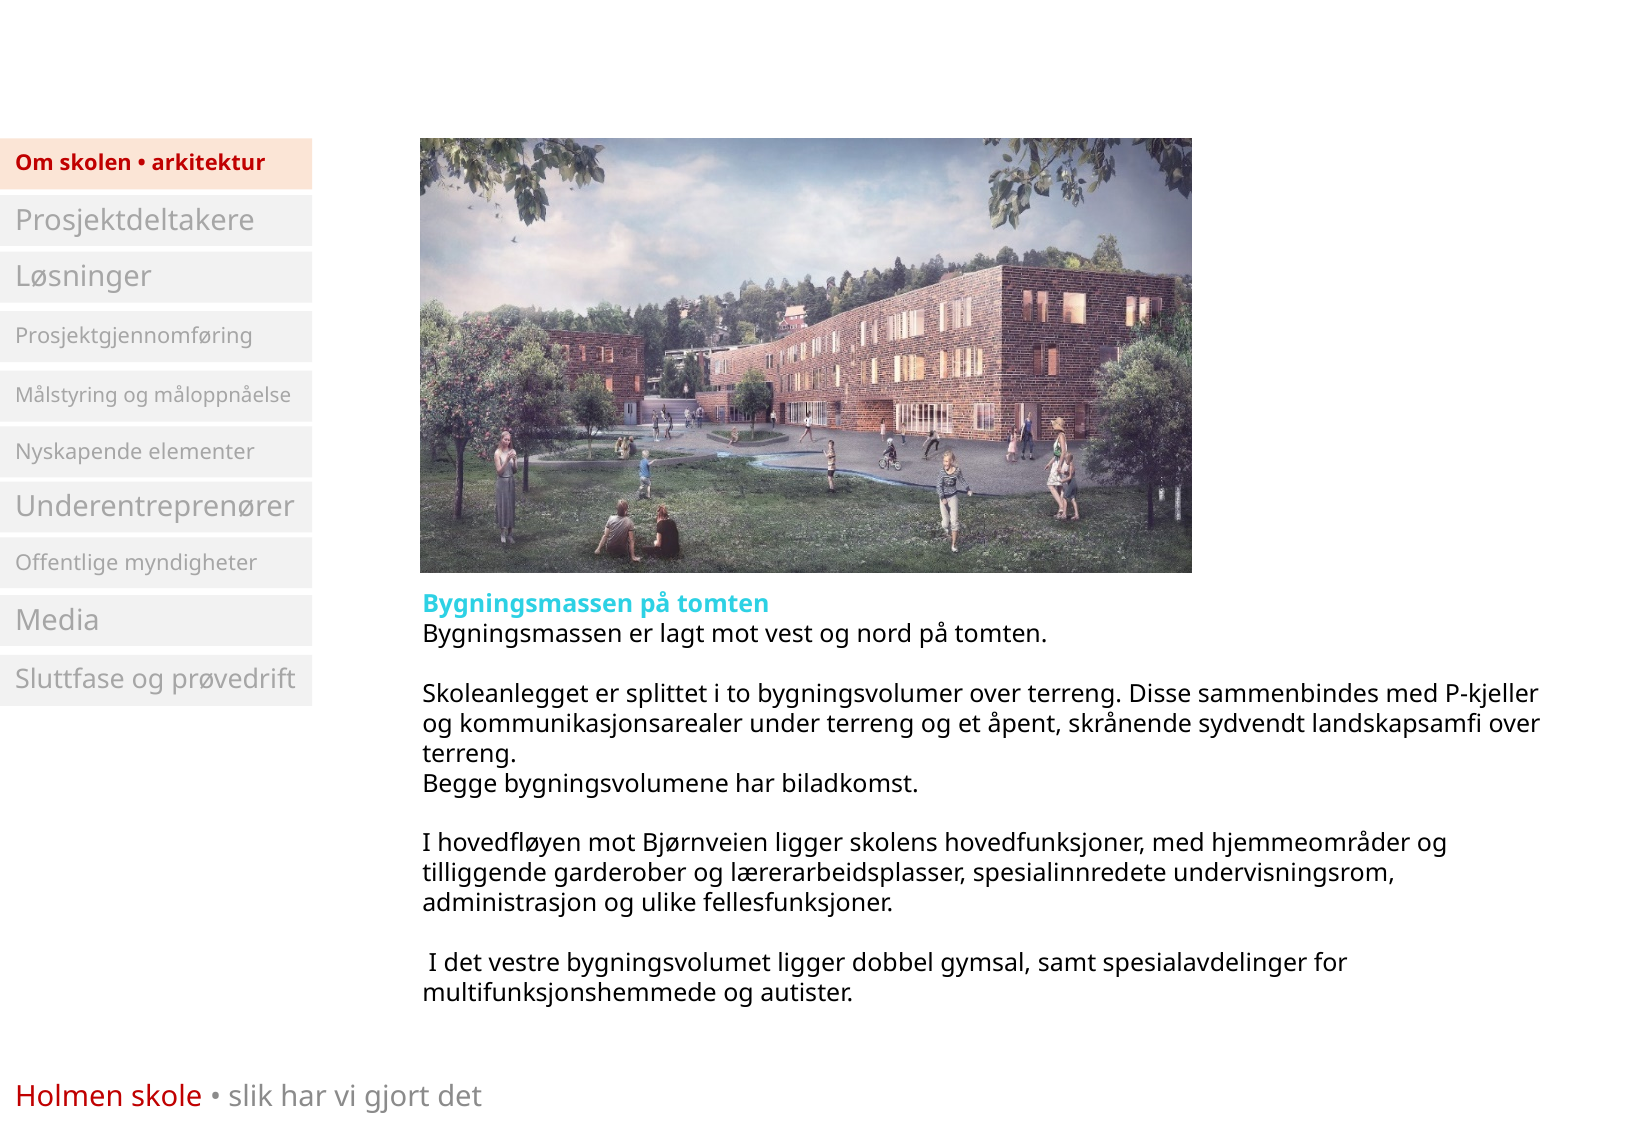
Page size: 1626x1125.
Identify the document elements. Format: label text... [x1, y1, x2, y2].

text_box Offentlige myndigheter [0, 537, 313, 589]
text_box Prosjektdeltakere [0, 195, 313, 246]
text_box Bygningsmassen på tomten Bygningsmassen er lagt mot vest og nord på tomten. Skoleanlegget er splittet i to bygningsvolumer over terreng. Disse sammenbindes med P-kjeller og kommunikasjonsarealer under terreng og et åpent, skrånende sydvendt landskapsamfi over terreng. Begge bygningsvolumene har biladkomst. I hovedfløyen mot Bjørnveien ligger skolens hovedfunksjoner, med hjemmeområder og tilliggende garderober og lærerarbeidsplasser, spesialinnredete undervisningsrom, administrasjon og ulike fellesfunksjoner. I det vestre bygningsvolumet ligger dobbel gymsal, samt spesialavdelinger for multifunksjonshemmede og autister. [407, 580, 1577, 1014]
text_box Media [0, 595, 313, 646]
text_box Underentreprenører [0, 481, 313, 533]
text_box Sluttfase og prøvedrift [0, 654, 313, 706]
text_box Prosjektgjennomføring [0, 311, 313, 363]
text_box Nyskapende elementer [0, 426, 313, 478]
title Om skolen • arkitektur [0, 138, 313, 190]
text_box Målstyring og måloppnåelse [0, 370, 313, 422]
text_box Løsninger [0, 251, 313, 303]
footer Holmen skole • slik har vi gjort det [0, 1065, 549, 1125]
picture [420, 138, 1192, 573]
